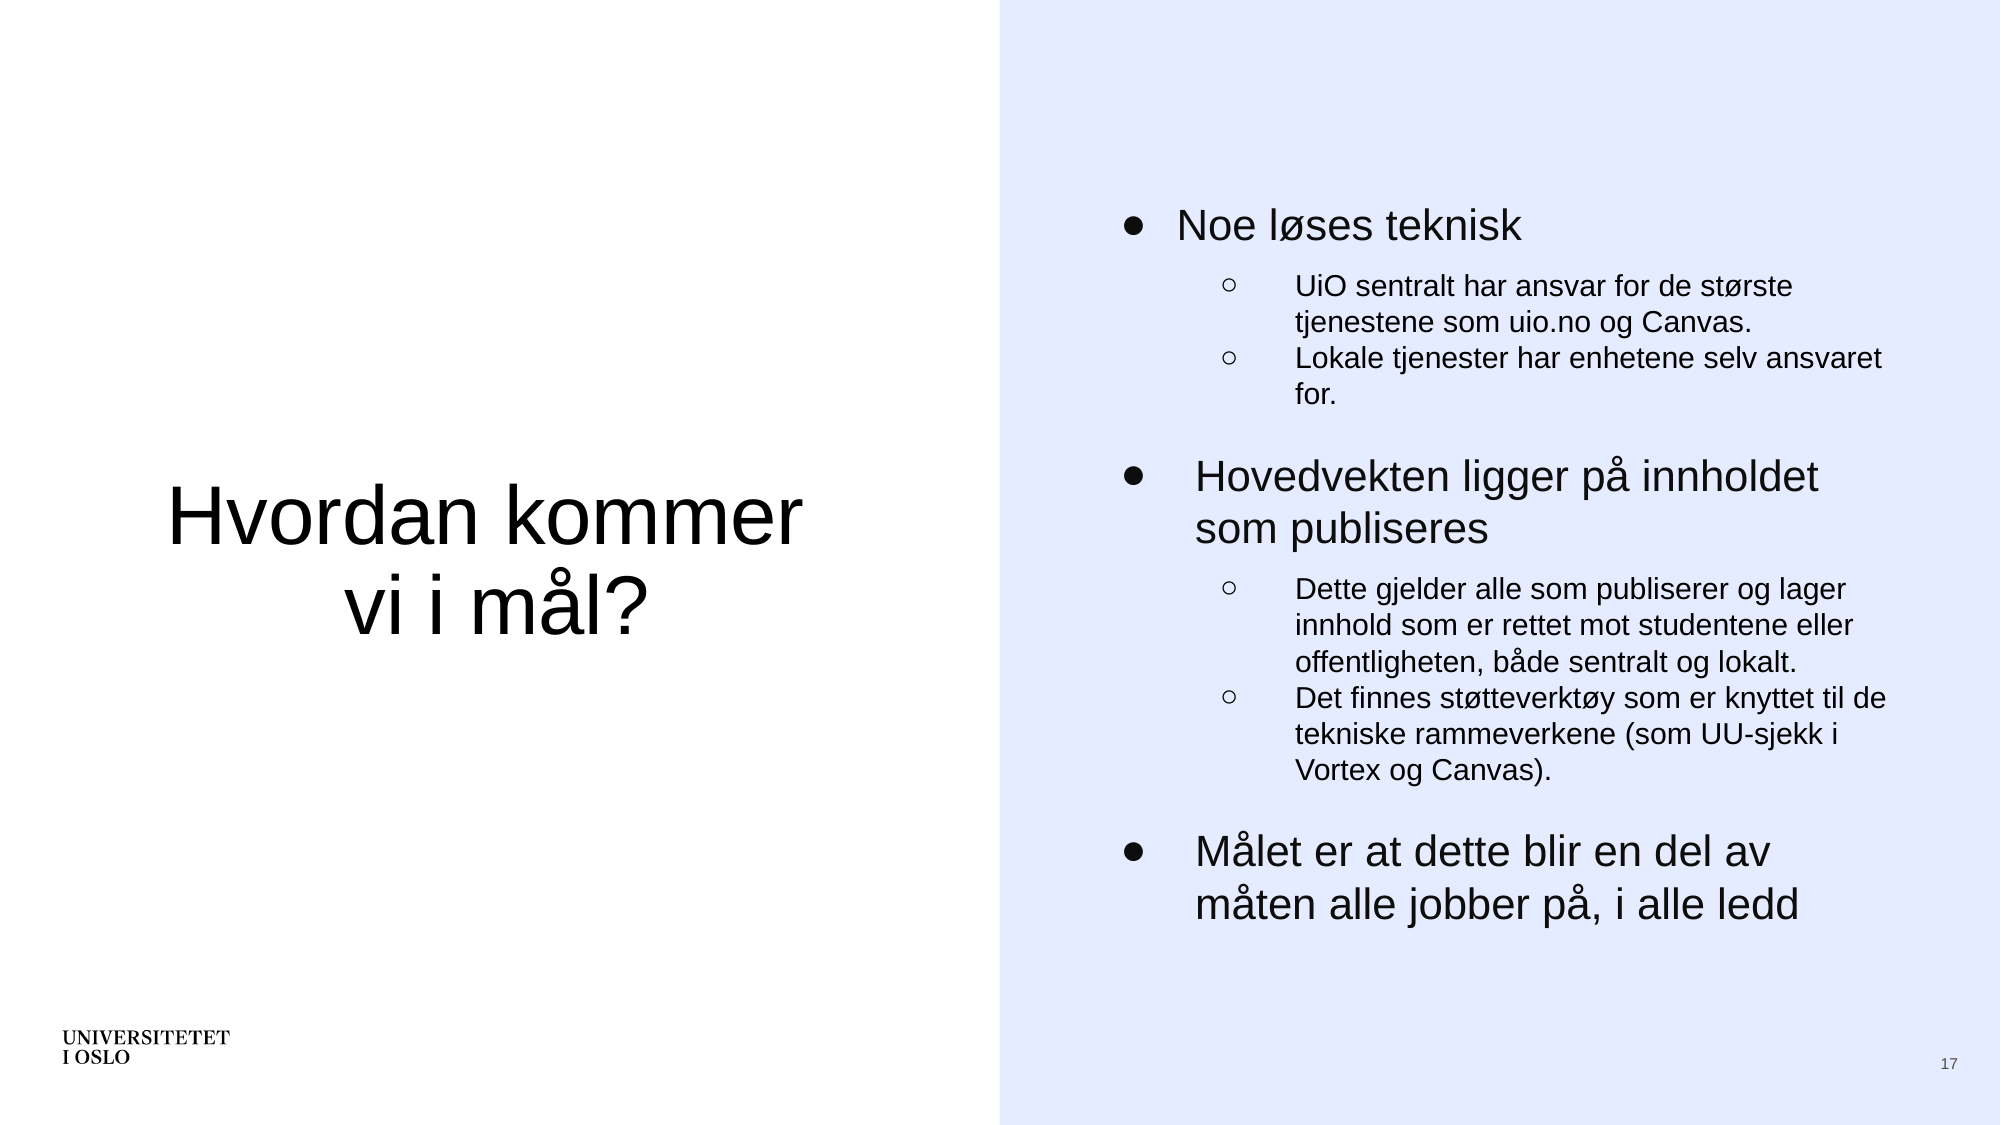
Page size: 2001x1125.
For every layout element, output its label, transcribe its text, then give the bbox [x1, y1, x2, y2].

title Hvordan kommer vi i mål? [57, 456, 937, 669]
picture [62, 1030, 230, 1064]
slide_number 17 [1853, 1019, 1974, 1106]
list Noe løses teknisk UiO sentralt har ansvar for de største tjenestene som uio.no og Canvas. Lokale tjenester har enhetene selv ansvaret for. Hovedvekten ligger på innholdet som publiseres Dette gjelder alle som publiserer og lager innhold som er rettet mot studentene eller offentligheten, både sentralt og lokalt. Det finnes støtteverktøy som er knyttet til de tekniske rammeverkene (som UU-sjekk i Vortex og Canvas). Målet er at dette blir en del av måten alle jobber på, i alle ledd [1080, 158, 1920, 967]
